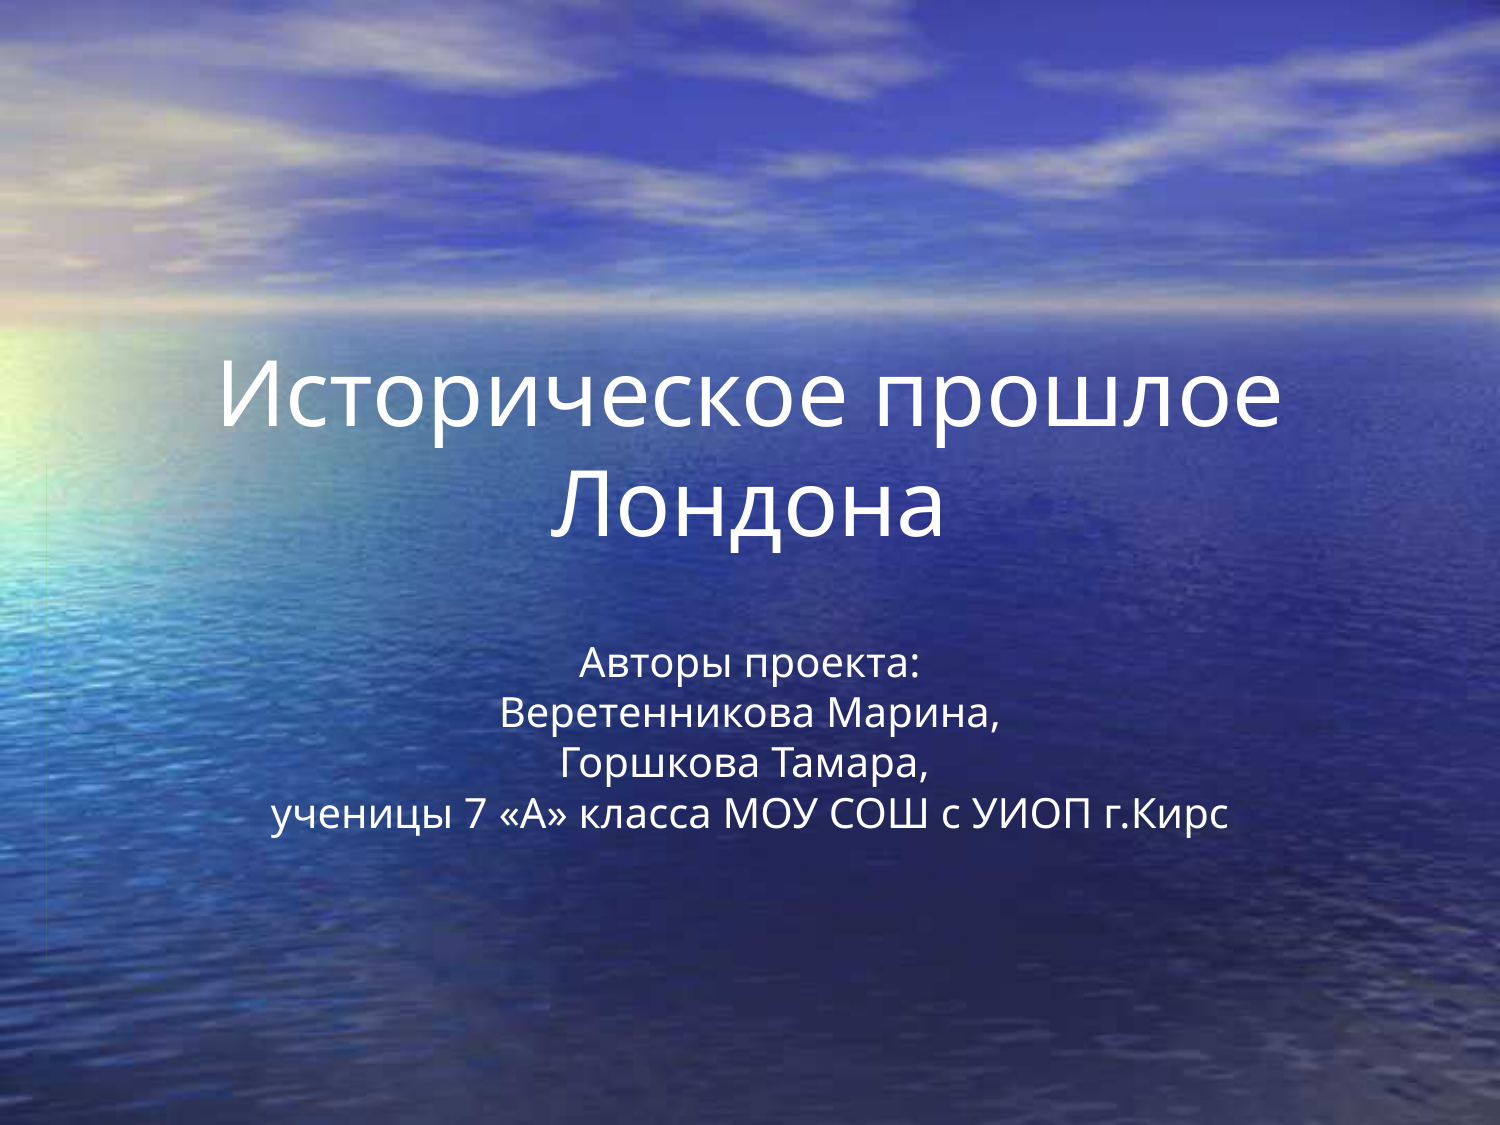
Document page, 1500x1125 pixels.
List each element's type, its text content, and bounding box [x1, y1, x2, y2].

picture [0, 0, 1500, 1125]
subtitle Авторы проекта: Веретенникова Марина, Горшкова Тамара, ученицы 7 «А» класса МОУ СОШ с УИОП г.Кирс [224, 637, 1276, 926]
title Историческое прошлое Лондона [112, 326, 1388, 563]
